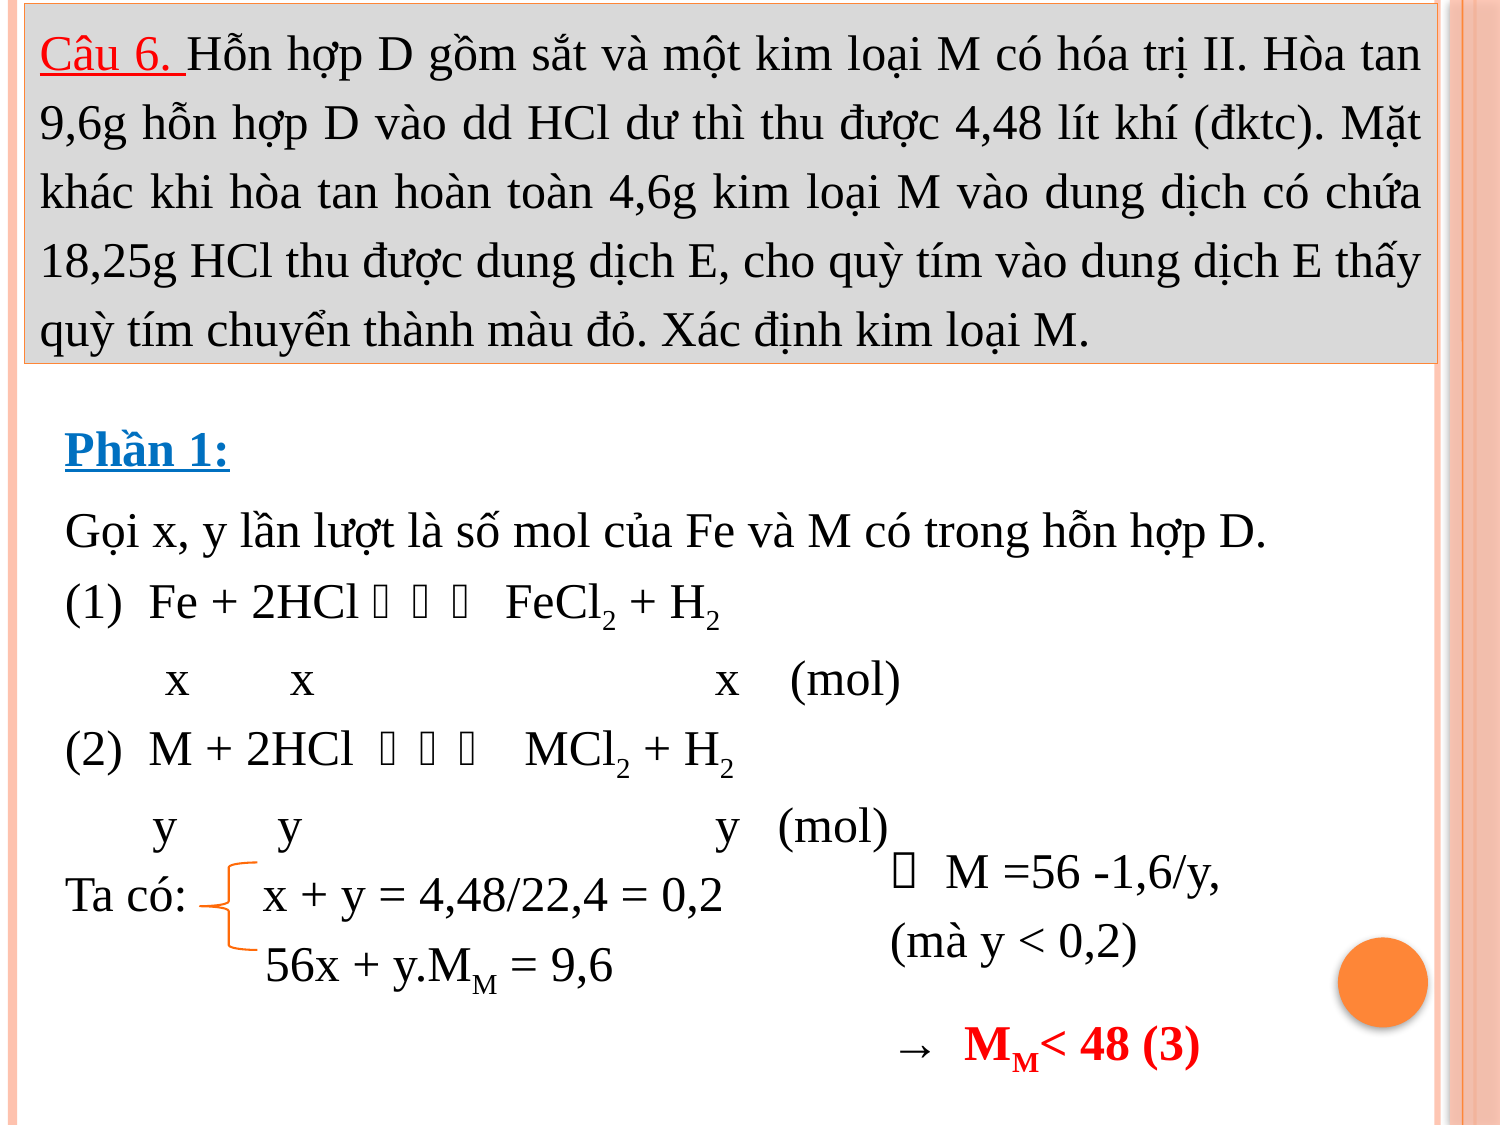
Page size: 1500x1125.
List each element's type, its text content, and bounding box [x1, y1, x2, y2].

text_box [198, 861, 258, 951]
text_box  M =56 -1,6/y, (mà y < 0,2) [874, 822, 1313, 976]
list Phần 1: Gọi x, y lần lượt là số mol của Fe và M có trong hỗn hợp D. (1) Fe + 2HCl  FeCl2 + H2 x x x (mol) (2) M + 2HCl  MCl2 + H2 y y y (mol) Ta có: x + y = 4,48/22,4 = 0,2 56x + y.MM = 9,6 → MM< 48 (3) [50, 399, 1438, 1113]
text_box Câu 6. Hỗn hợp D gồm sắt và một kim loại M có hóa trị II. Hòa tan 9,6g hỗn hợp D vào dd HCl dư thì thu được 4,48 lít khí (đktc). Mặt khác khi hòa tan hoàn toàn 4,6g kim loại M vào dung dịch có chứa 18,25g HCl thu được dung dịch E, cho quỳ tím vào dung dịch E thấy quỳ tím chuyển thành màu đỏ. Xác định kim loại M. [24, 3, 1438, 364]
